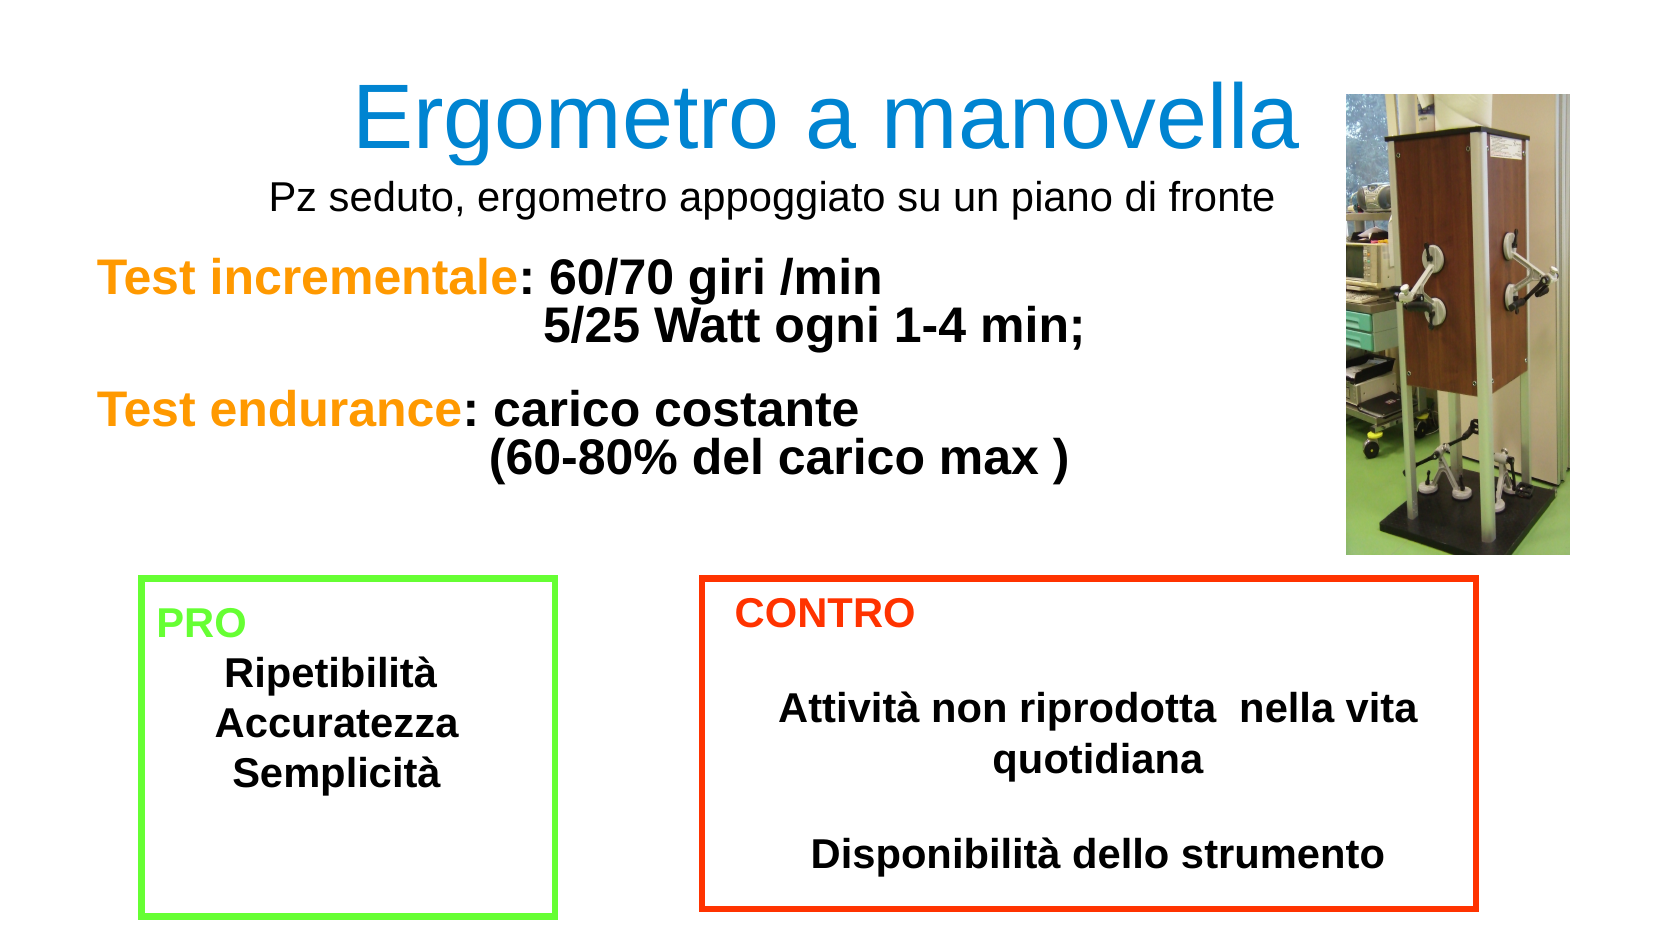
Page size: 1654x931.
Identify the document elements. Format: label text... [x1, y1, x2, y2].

text_box Ergometro a manovella [82, 36, 1571, 165]
picture [1346, 94, 1570, 555]
text_box CONTRO Attività non riprodotta nella vita quotidiana Disponibilità dello strumento [719, 578, 1477, 895]
text_box [701, 578, 1477, 910]
text_box [141, 578, 555, 917]
text_box Pz seduto, ergometro appoggiato su un piano di fronte Test incrementale: 60/70 giri /min 5/25 Watt ogni 1-4 min; Test endurance: carico costante (60-80% del carico max ) [82, 165, 1477, 627]
